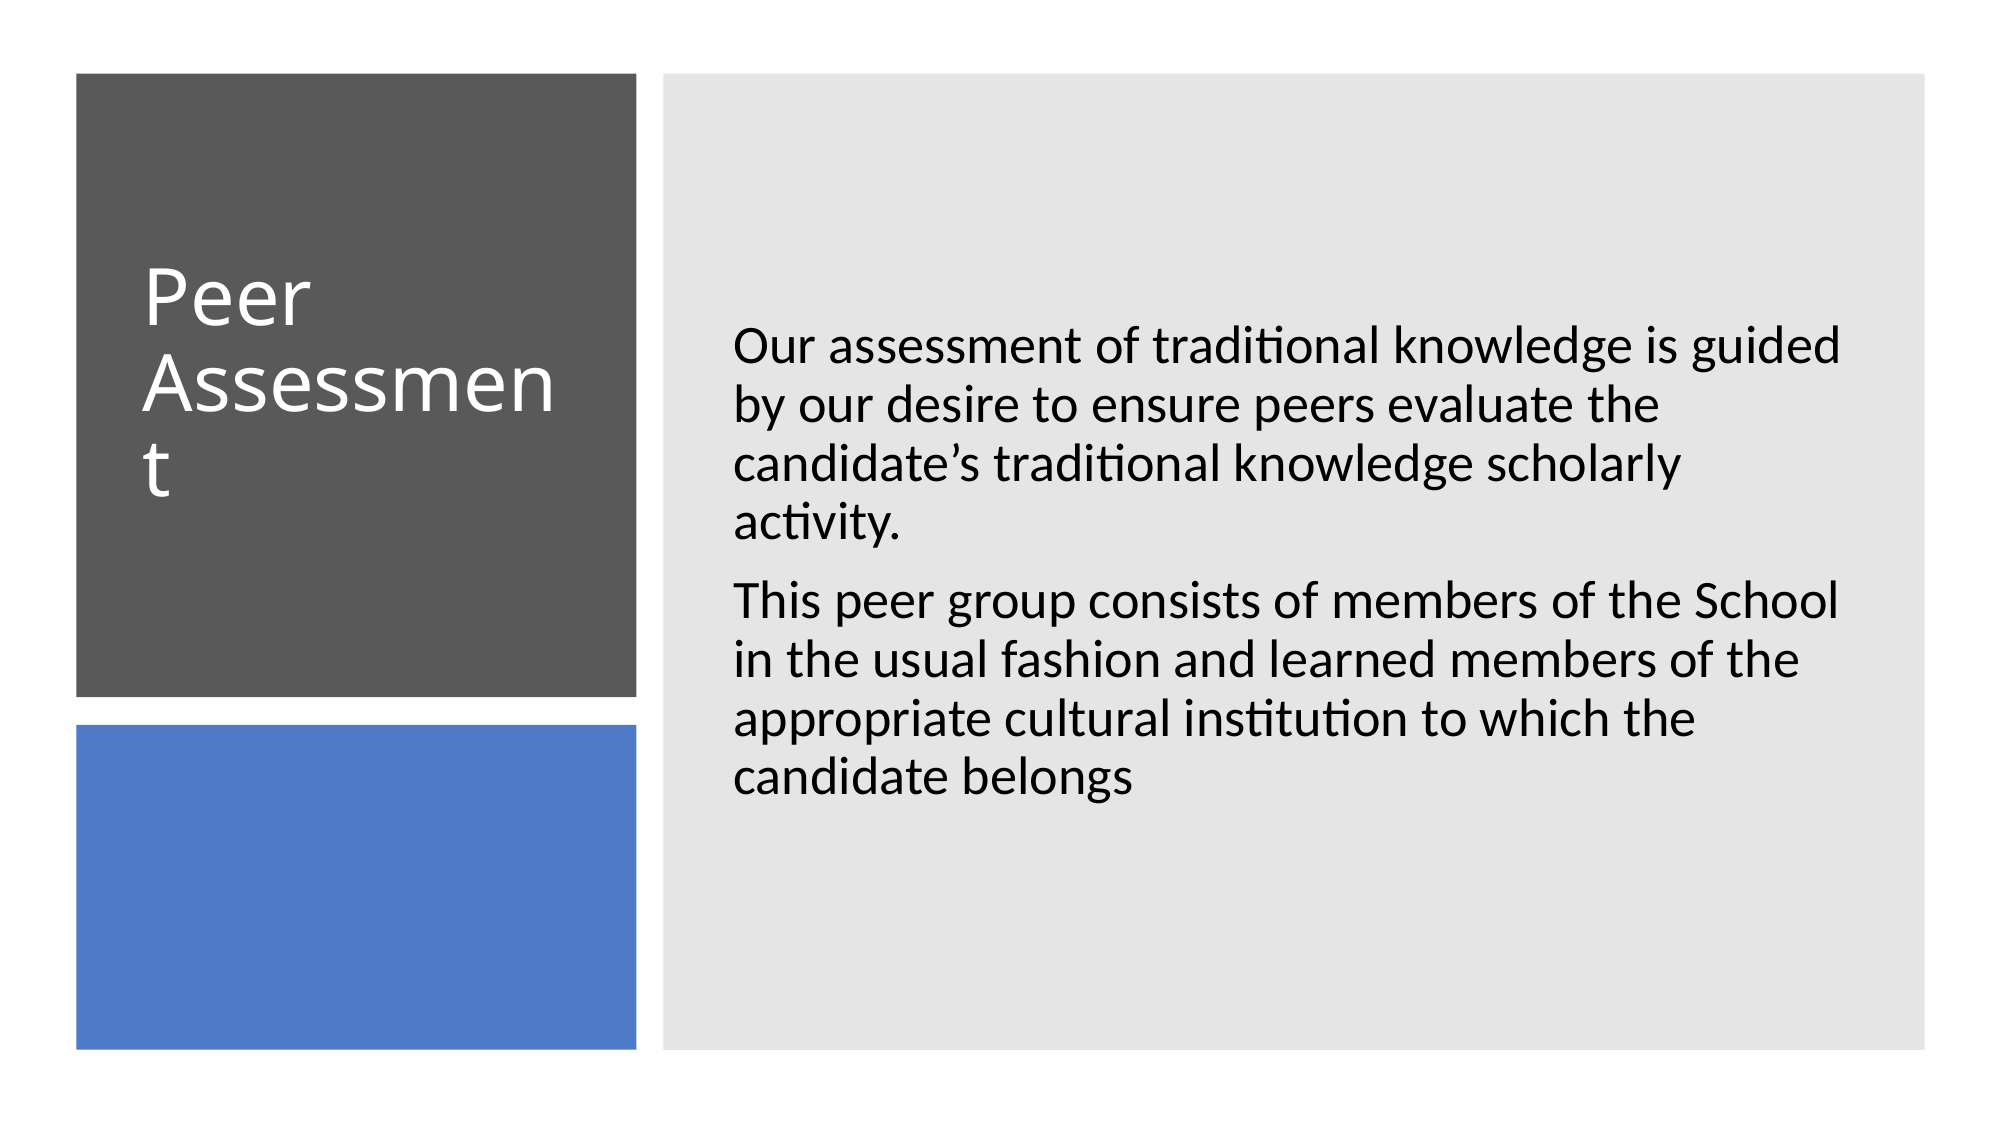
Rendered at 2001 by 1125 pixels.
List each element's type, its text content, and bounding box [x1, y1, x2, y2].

text_box [75, 72, 637, 698]
list Our assessment of traditional knowledge is guided by our desire to ensure peers evaluate the candidate’s traditional knowledge scholarly activity. This peer group consists of members of the School in the usual fashion and learned members of the appropriate cultural institution to which the candidate belongs [718, 112, 1873, 1011]
text_box [75, 724, 637, 1051]
text_box [662, 72, 1926, 1051]
title Peer Assessment [127, 120, 595, 652]
